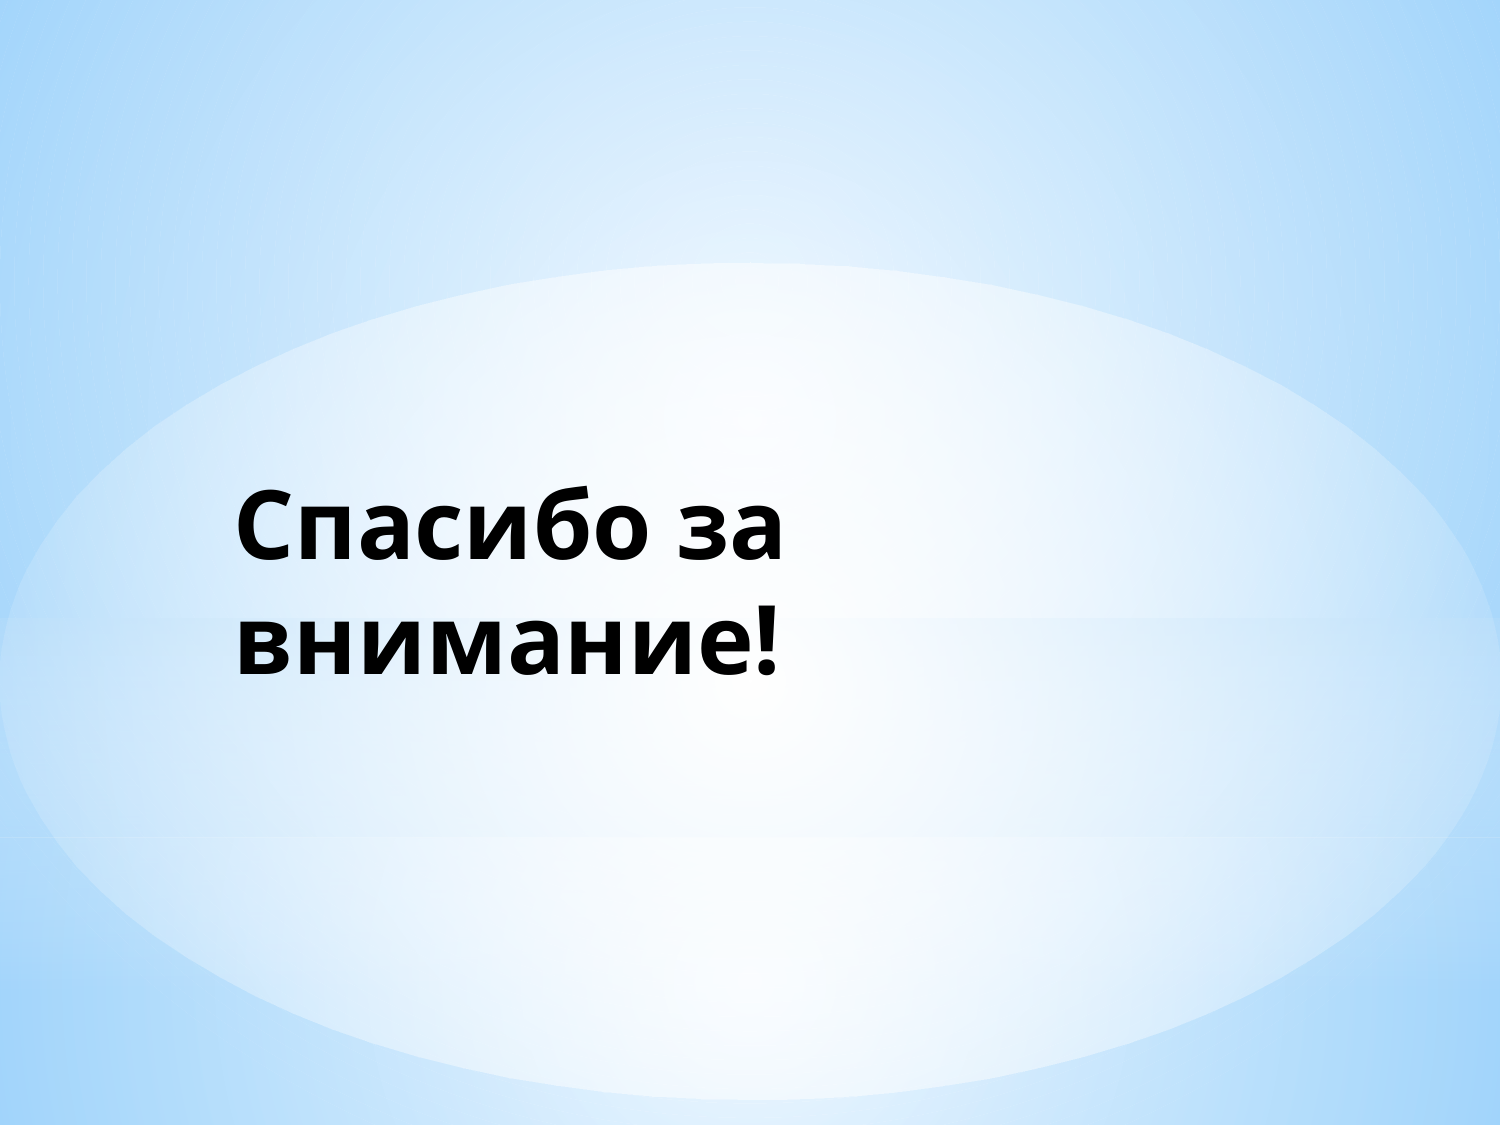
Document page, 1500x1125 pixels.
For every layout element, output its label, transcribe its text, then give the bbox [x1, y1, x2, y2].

title Спасибо за внимание! [218, 456, 1287, 644]
